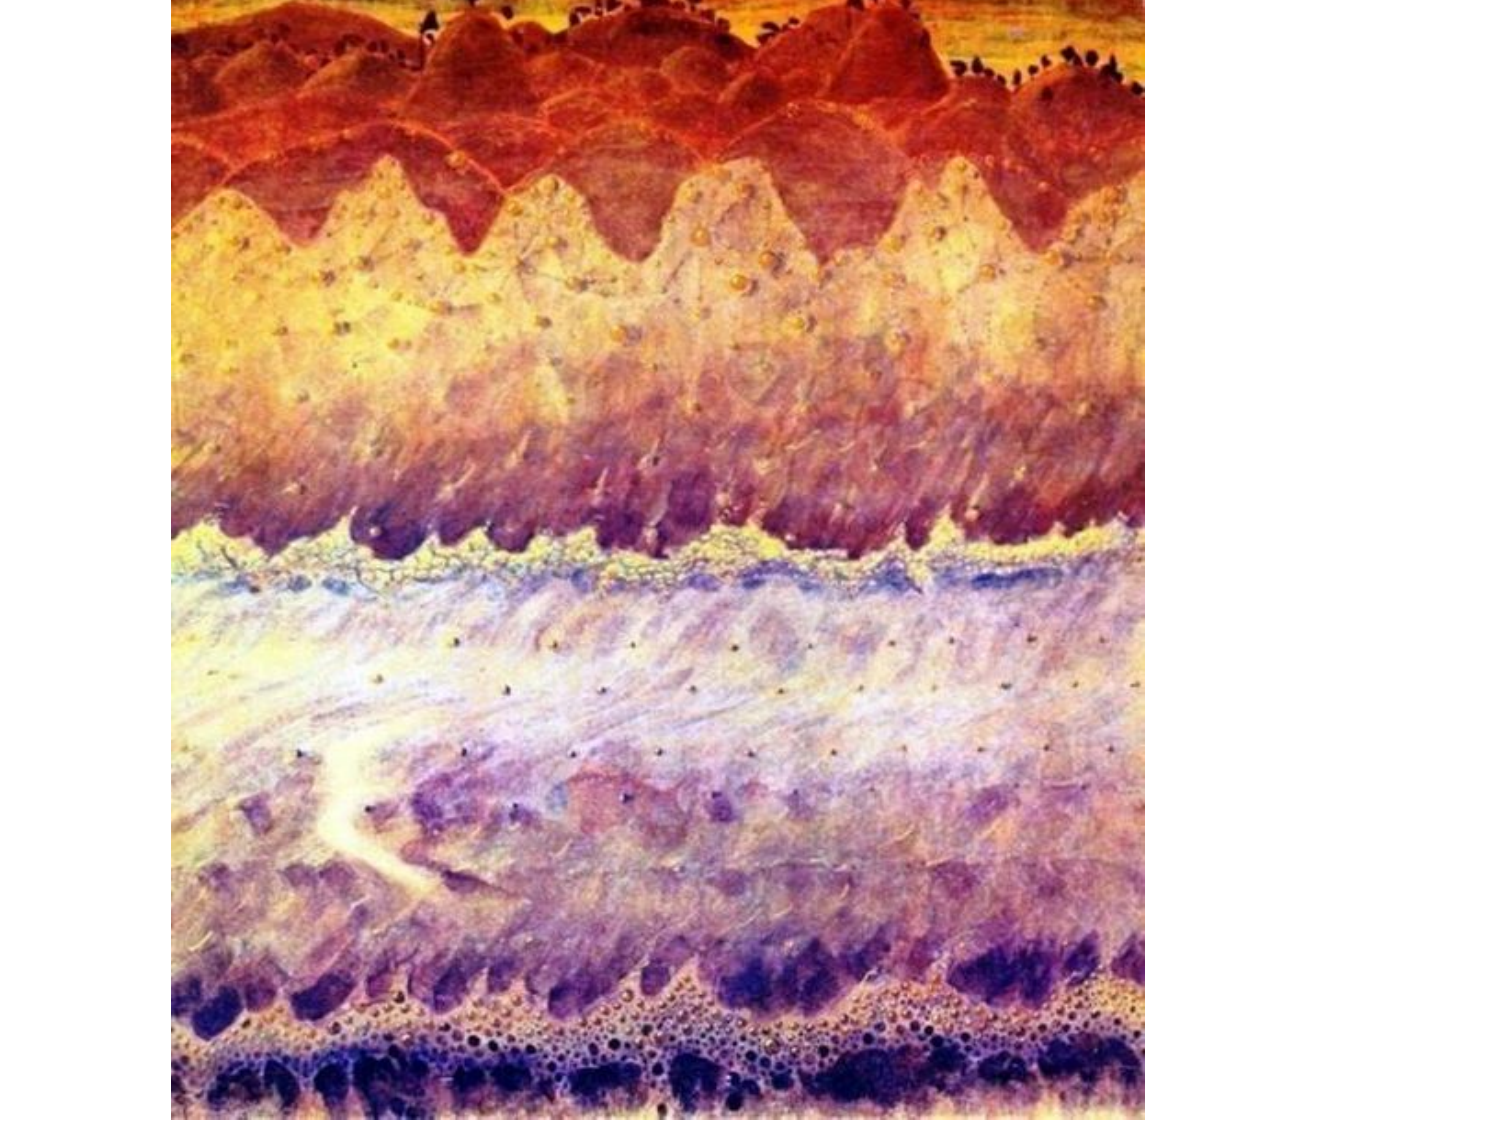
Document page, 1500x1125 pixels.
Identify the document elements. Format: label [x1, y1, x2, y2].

picture [170, 0, 1145, 1120]
